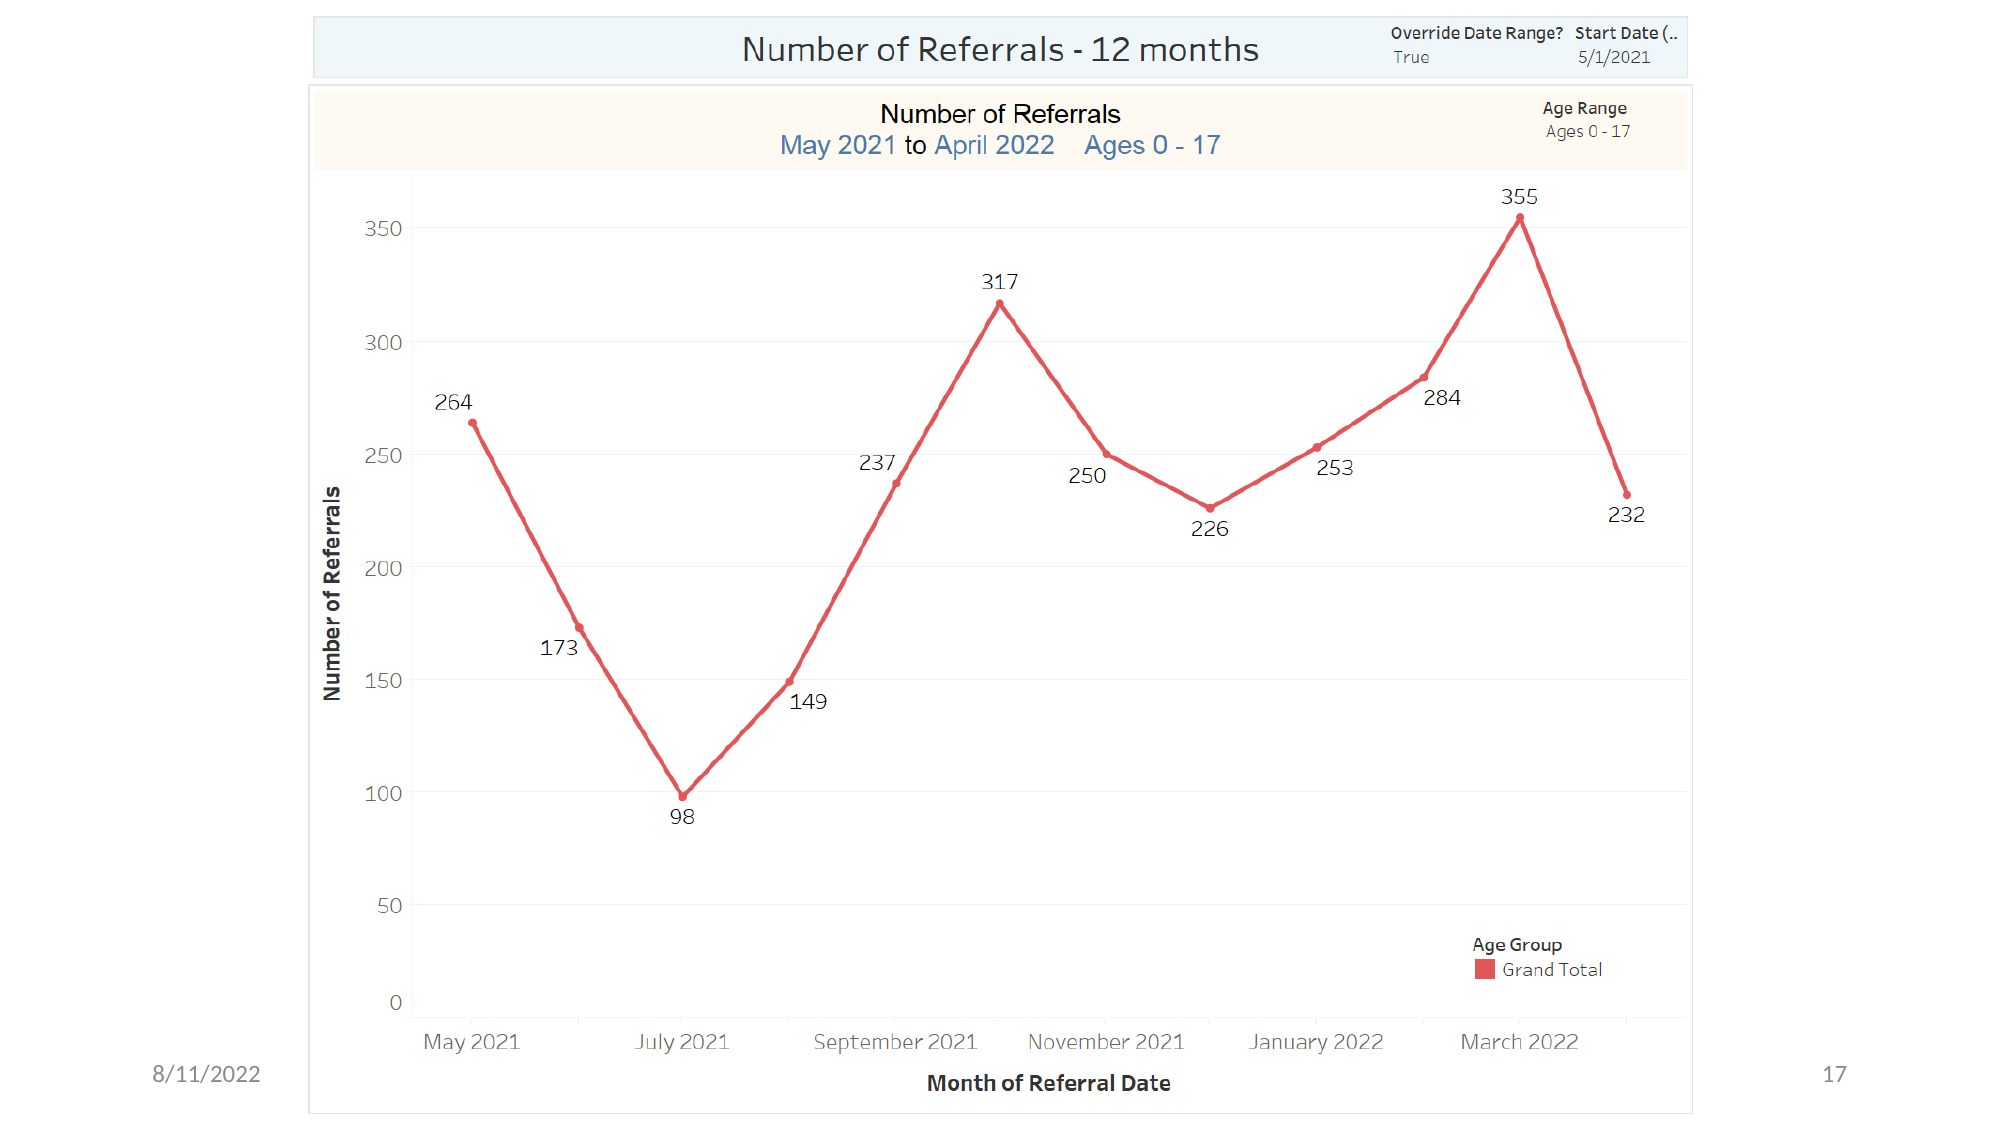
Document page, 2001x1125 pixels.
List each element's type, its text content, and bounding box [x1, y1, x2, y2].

slide_number 17 [1704, 1042, 1863, 1103]
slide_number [137, 1042, 296, 1103]
picture [296, 0, 1704, 1125]
